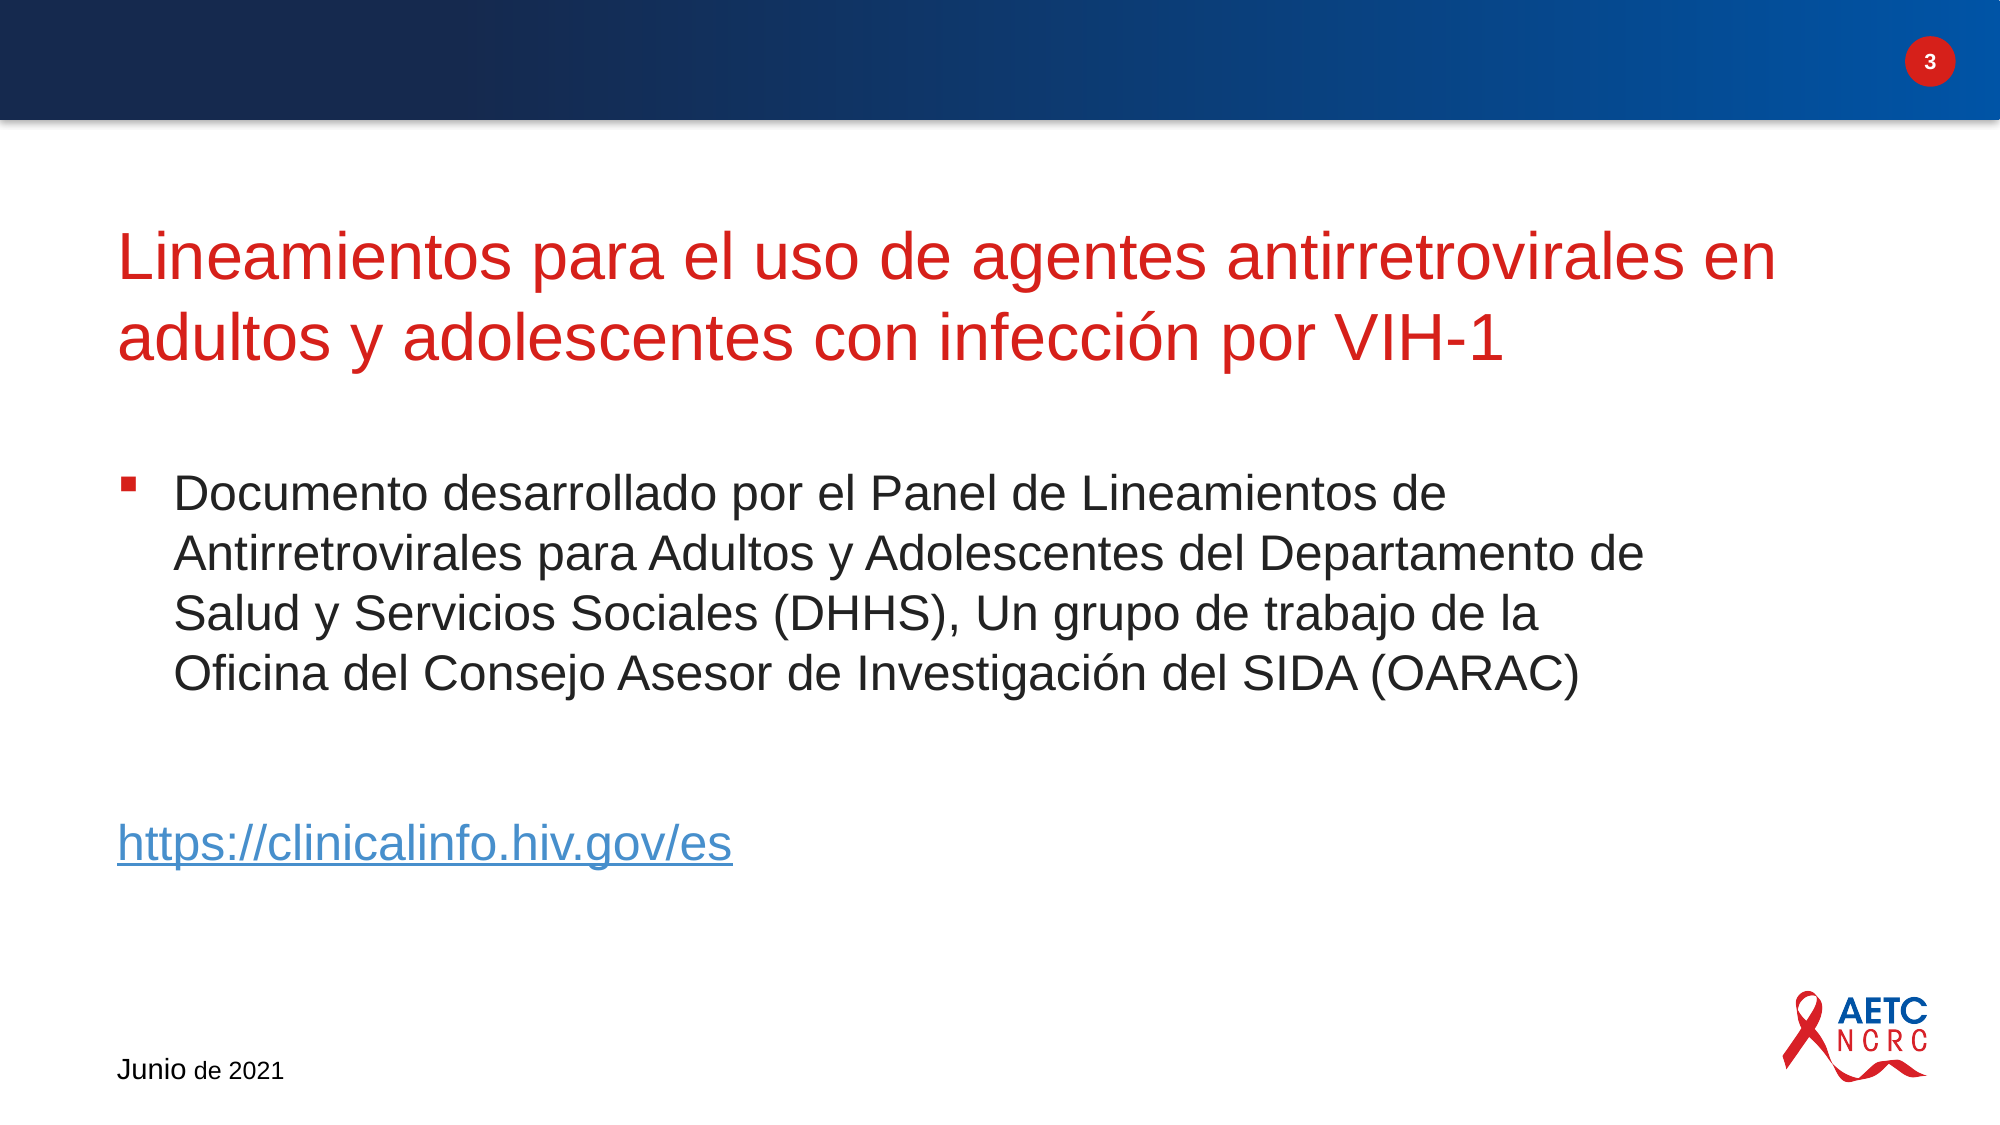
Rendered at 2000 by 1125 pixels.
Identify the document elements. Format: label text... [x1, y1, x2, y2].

list Documento desarrollado por el Panel de Lineamientos de Antirretrovirales para Adultos y Adolescentes del Departamento de Salud y Servicios Sociales (DHHS), Un grupo de trabajo de la Oficina del Consejo Asesor de Investigación del SIDA (OARAC) https://clinicalinfo.hiv.gov/es [102, 453, 1680, 842]
picture [1771, 980, 1941, 1091]
title Lineamientos para el uso de agentes antirretrovirales en adultos y adolescentes con infección por VIH-1 [102, 205, 1981, 446]
text_box Junio de 2021 [102, 1042, 553, 1103]
